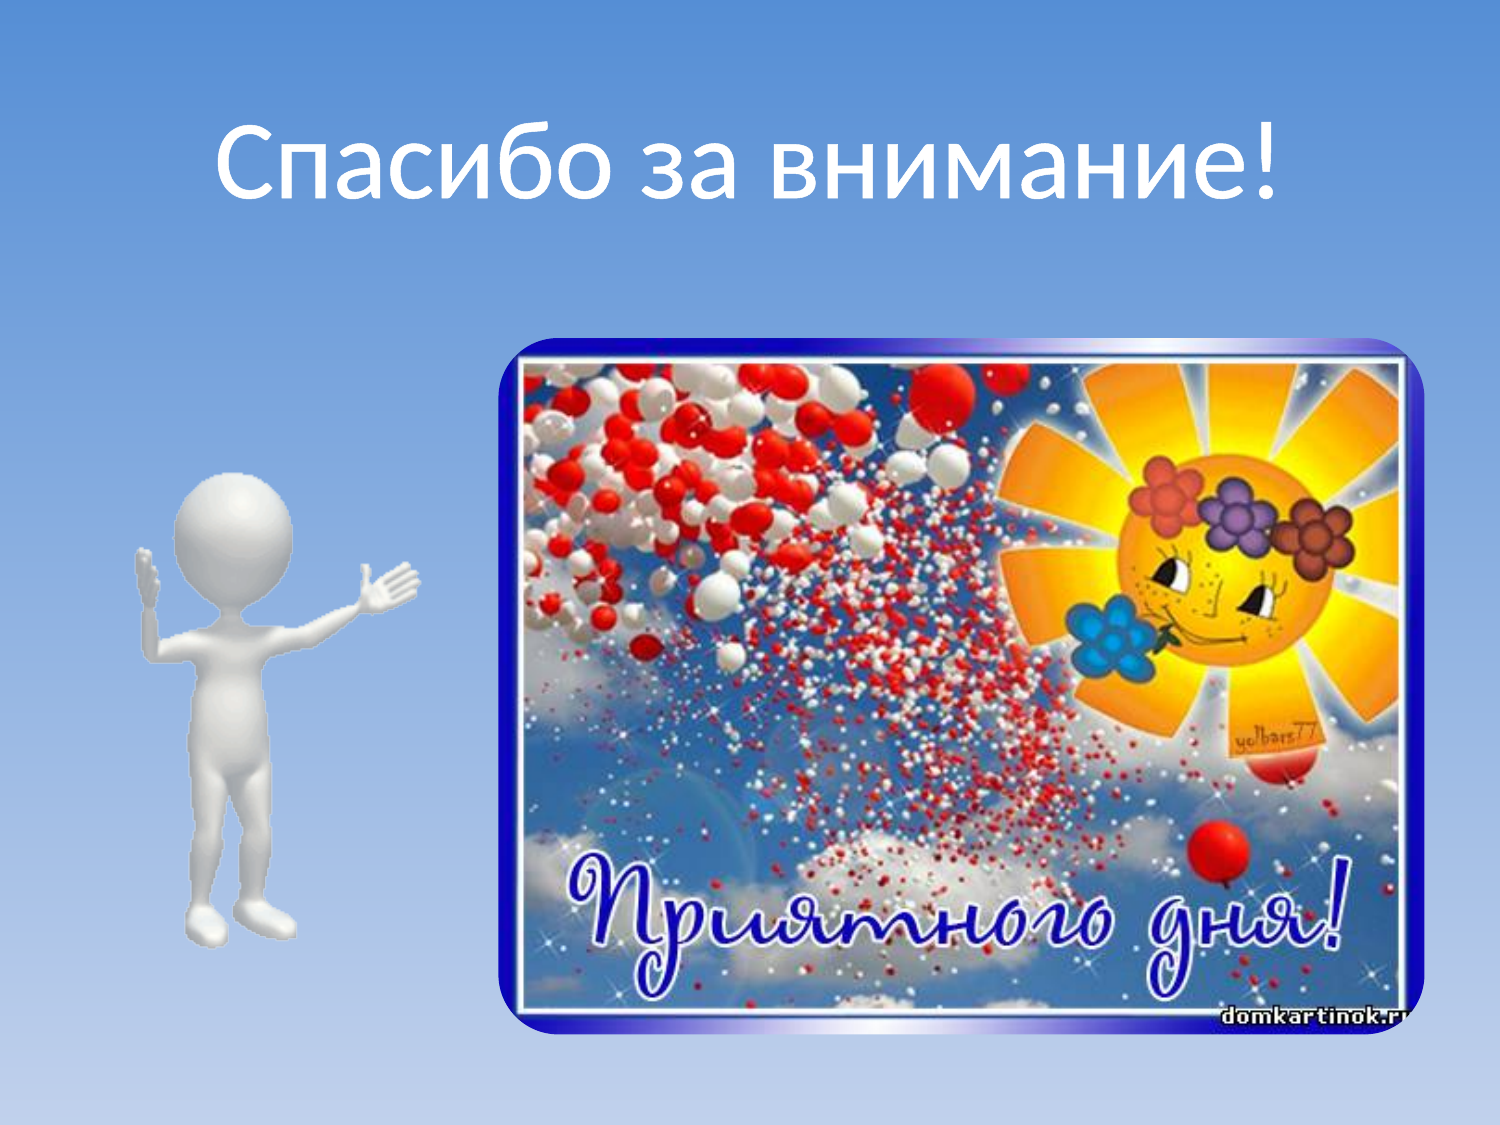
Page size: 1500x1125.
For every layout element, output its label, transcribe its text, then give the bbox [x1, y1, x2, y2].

text_box Спасибо за внимание! [193, 78, 1307, 229]
picture [0, 432, 467, 1053]
picture [498, 337, 1425, 1035]
